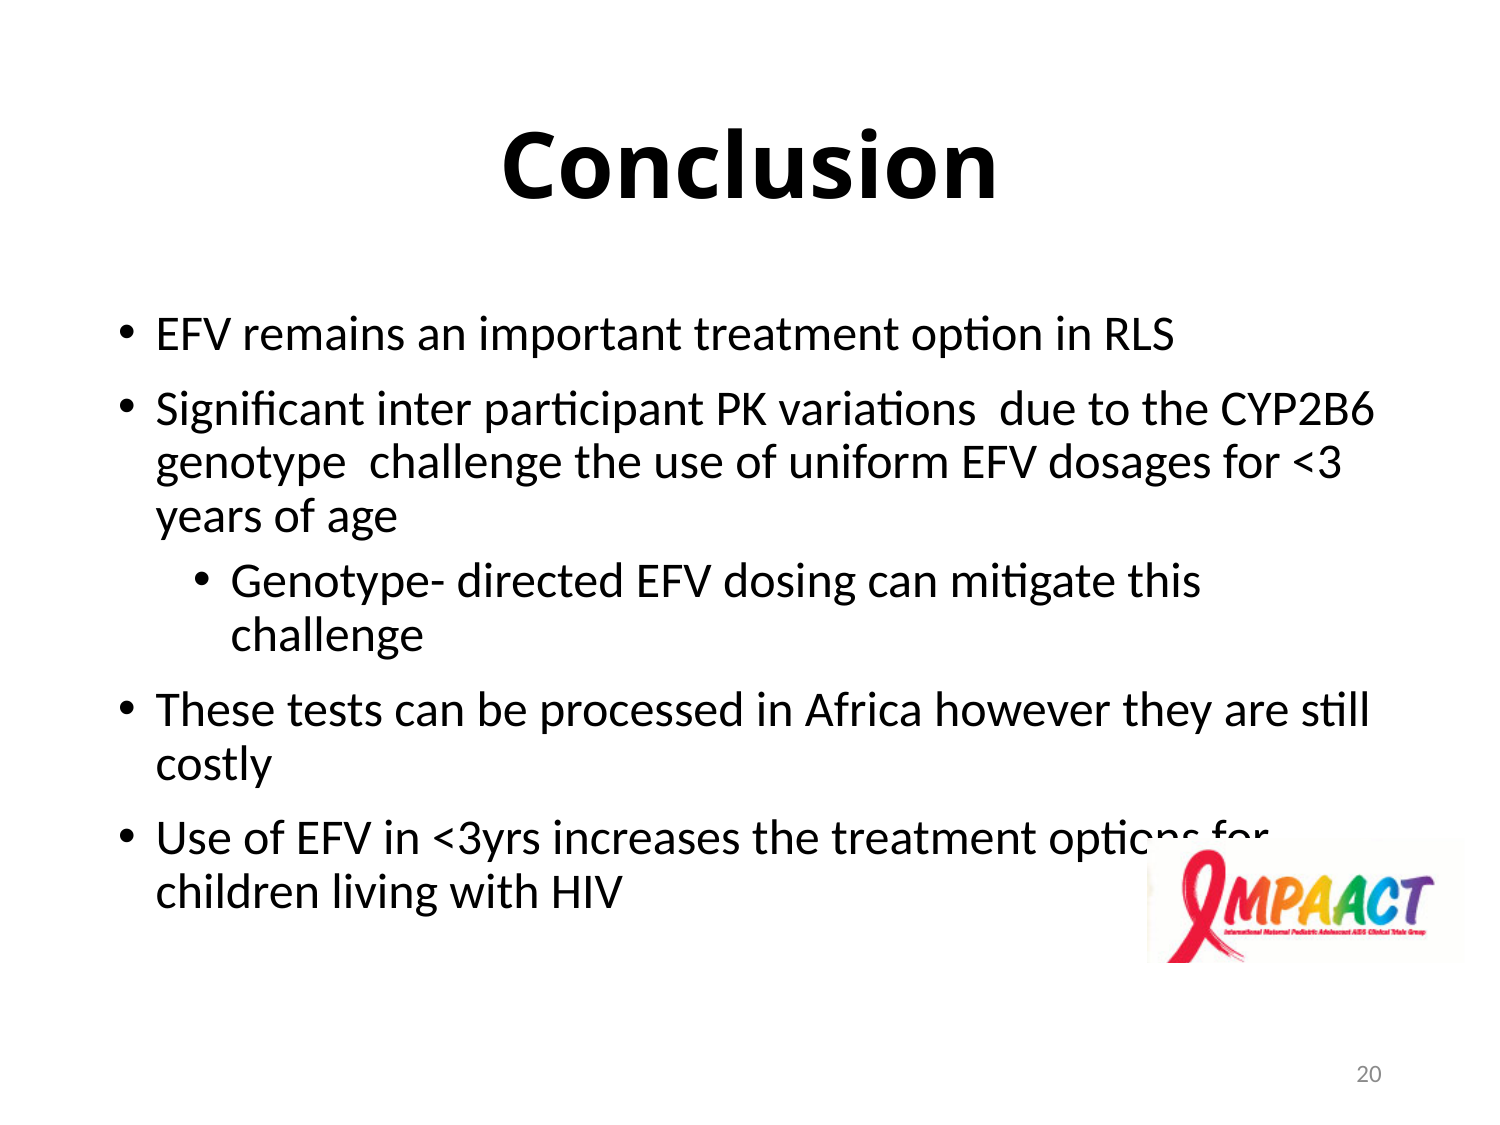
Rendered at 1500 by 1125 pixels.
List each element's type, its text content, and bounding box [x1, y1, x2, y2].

title Conclusion [103, 59, 1397, 278]
picture [1147, 838, 1465, 963]
list EFV remains an important treatment option in RLS Significant inter participant PK variations due to the CYP2B6 genotype challenge the use of uniform EFV dosages for <3 years of age Genotype- directed EFV dosing can mitigate this challenge These tests can be processed in Africa however they are still costly Use of EFV in <3yrs increases the treatment options for children living with HIV [103, 299, 1397, 1014]
slide_number 20 [1059, 1042, 1397, 1103]
